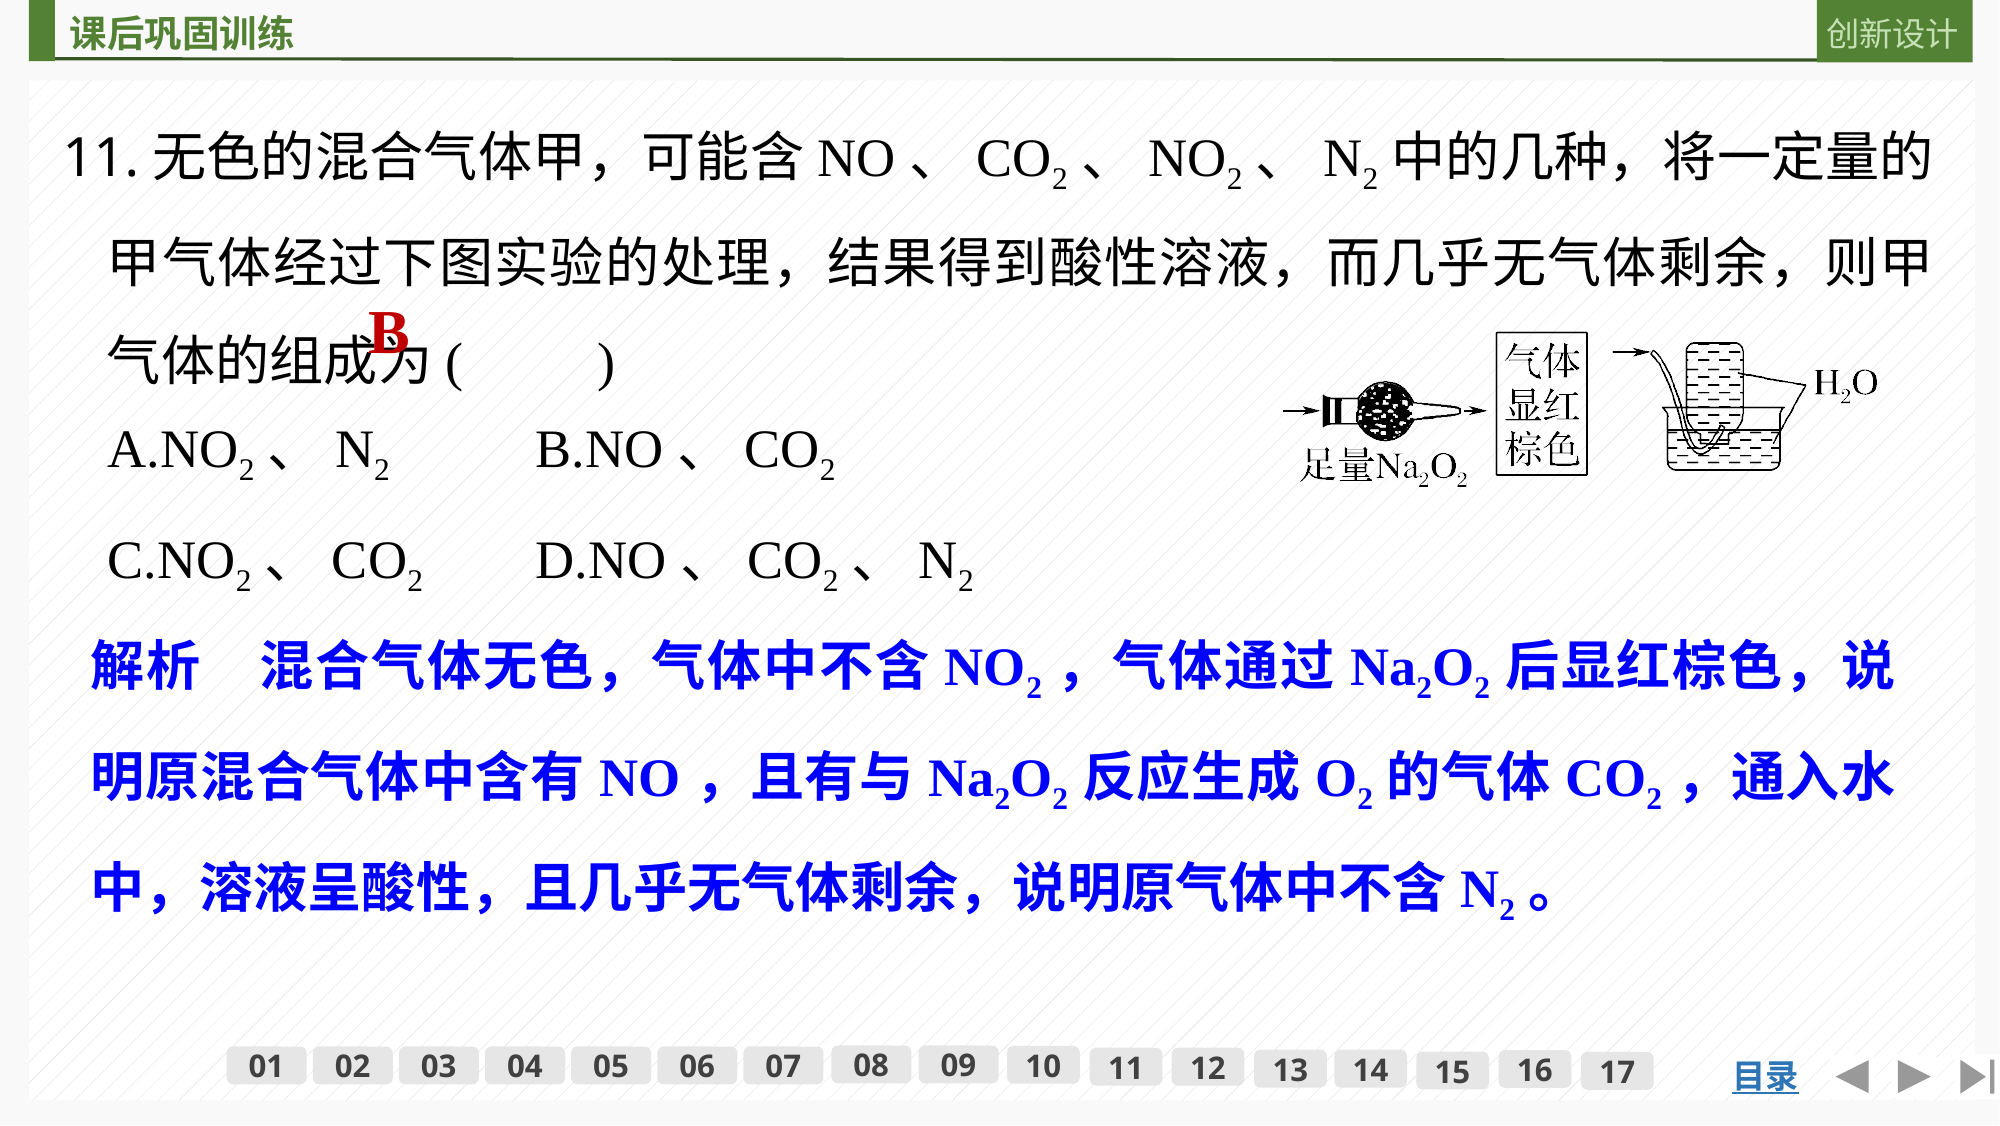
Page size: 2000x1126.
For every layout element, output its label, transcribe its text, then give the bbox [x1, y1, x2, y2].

picture [1273, 319, 1887, 498]
text_box A.NO2、N2 B.NO、CO2 C.NO2、CO2 D.NO、CO2、N2 [87, 366, 1929, 608]
text_box B [354, 283, 423, 374]
text_box 解析 混合气体无色，气体中不含NO2，气体通过Na2O2后显红棕色，说明原混合气体中含有NO，且有与Na2O2反应生成O2的气体CO2，通入水中，溶液呈酸性，且几乎无气体剩余，说明原气体中不含N2。 [70, 584, 1916, 937]
text_box 11.无色的混合气体甲，可能含NO、CO2、NO2、N2中的几种，将一定量的甲气体经过下图实验的处理，结果得到酸性溶液，而几乎无气体剩余，则甲气体的组成为( ) [42, 75, 1955, 401]
